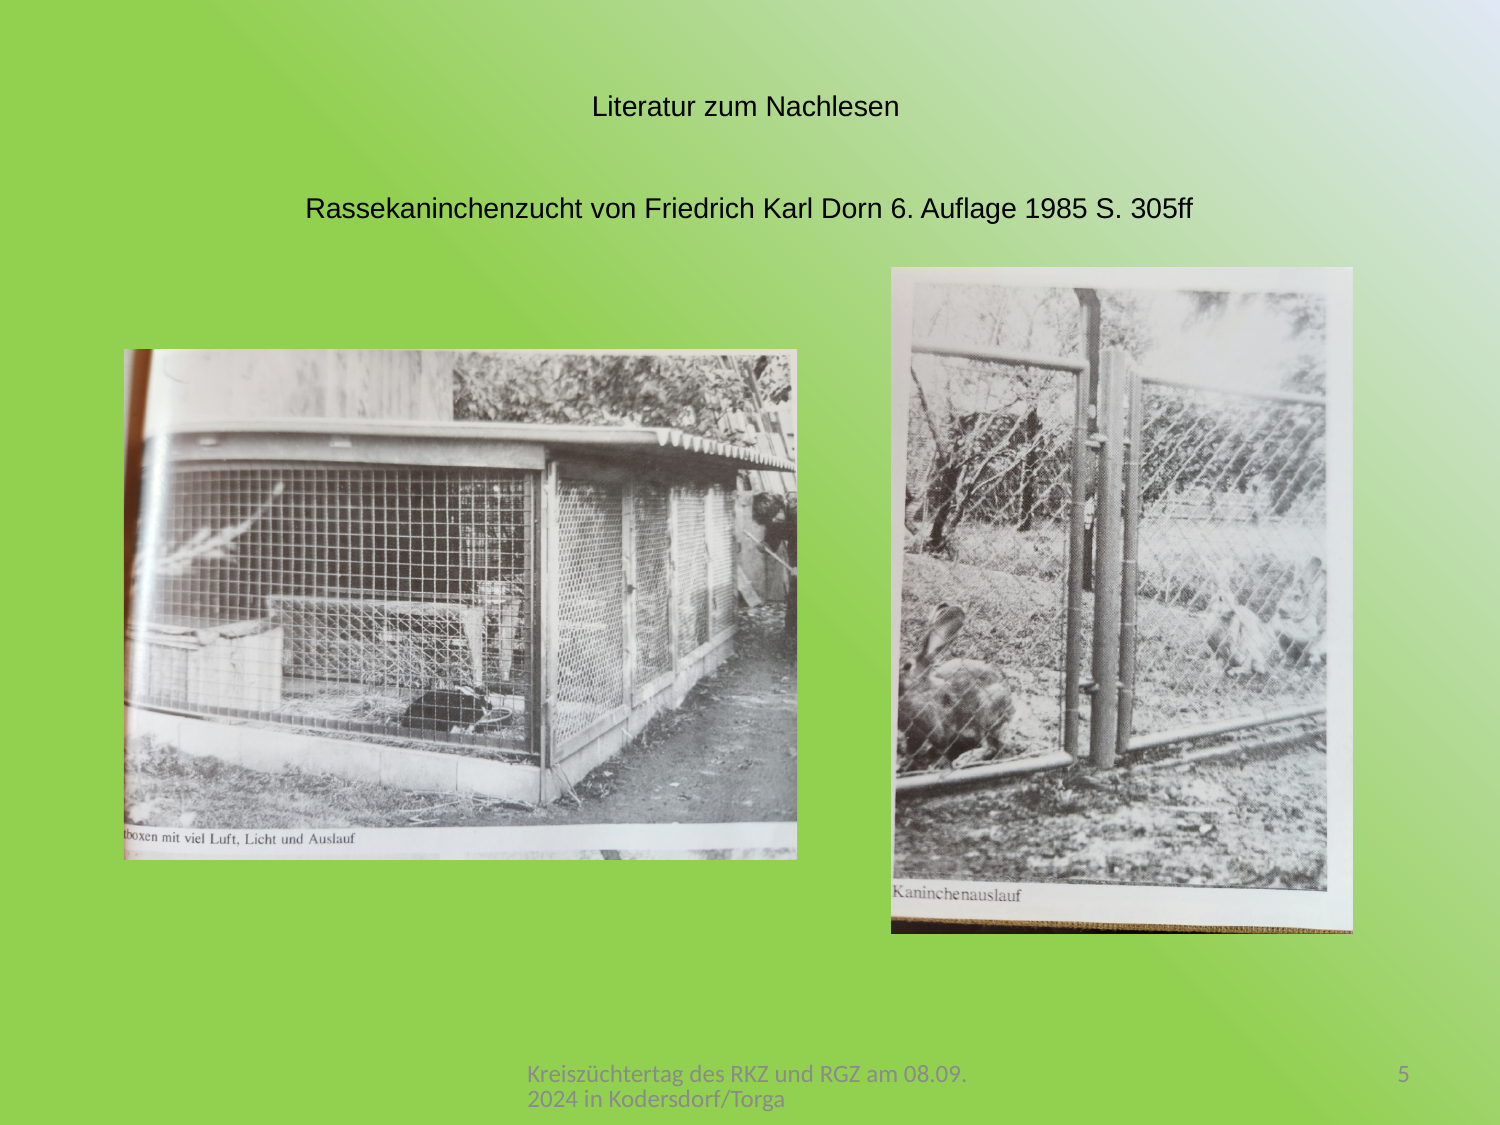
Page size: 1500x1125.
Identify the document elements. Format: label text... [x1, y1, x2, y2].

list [205, 267, 716, 942]
picture [891, 266, 1353, 935]
title Literatur zum Nachlesen Rassekaninchenzucht von Friedrich Karl Dorn 6. Auflage 1985 S. 305ff [75, 45, 1425, 233]
footer Kreiszüchtertag des RKZ und RGZ am 08.09.2024 in Kodersdorf/Torga [512, 1042, 988, 1103]
picture [716, 349, 798, 860]
slide_number 5 [1074, 1042, 1425, 1103]
picture [123, 349, 205, 860]
